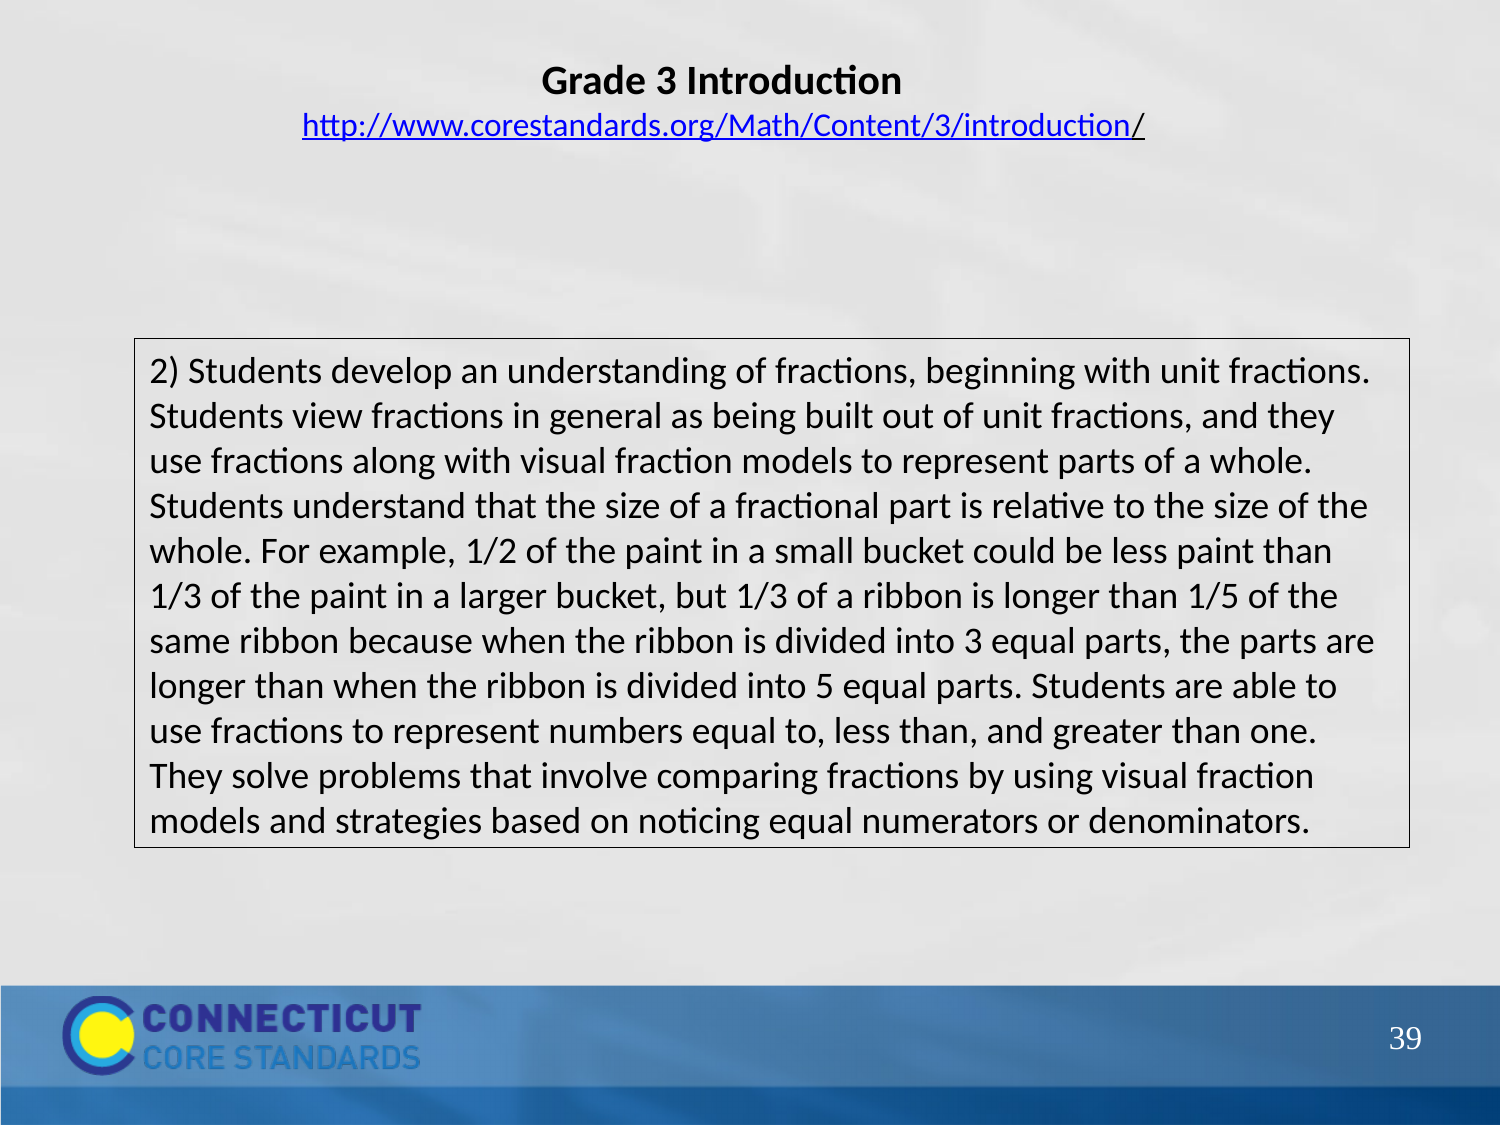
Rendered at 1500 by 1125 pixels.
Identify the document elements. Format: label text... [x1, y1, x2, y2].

slide_number 39 [1075, 996, 1438, 1076]
text_box 2) Students develop an understanding of fractions, beginning with unit fractions. Students view fractions in general as being built out of unit fractions, and they use fractions along with visual fraction models to represent parts of a whole. Students understand that the size of a fractional part is relative to the size of the whole. For example, 1/2 of the paint in a small bucket could be less paint than 1/3 of the paint in a larger bucket, but 1/3 of a ribbon is longer than 1/5 of the same ribbon because when the ribbon is divided into 3 equal parts, the parts are longer than when the ribbon is divided into 5 equal parts. Students are able to use fractions to represent numbers equal to, less than, and greater than one. They solve problems that involve comparing fractions by using visual fraction models and strategies based on noticing equal numerators or denominators. [134, 338, 1410, 848]
text_box Grade 3 Introduction http://www.corestandards.org/Math/Content/3/introduction/ [197, 45, 1257, 150]
picture [0, 0, 1500, 985]
footer [62, 996, 424, 1076]
picture [2, 986, 1500, 1125]
